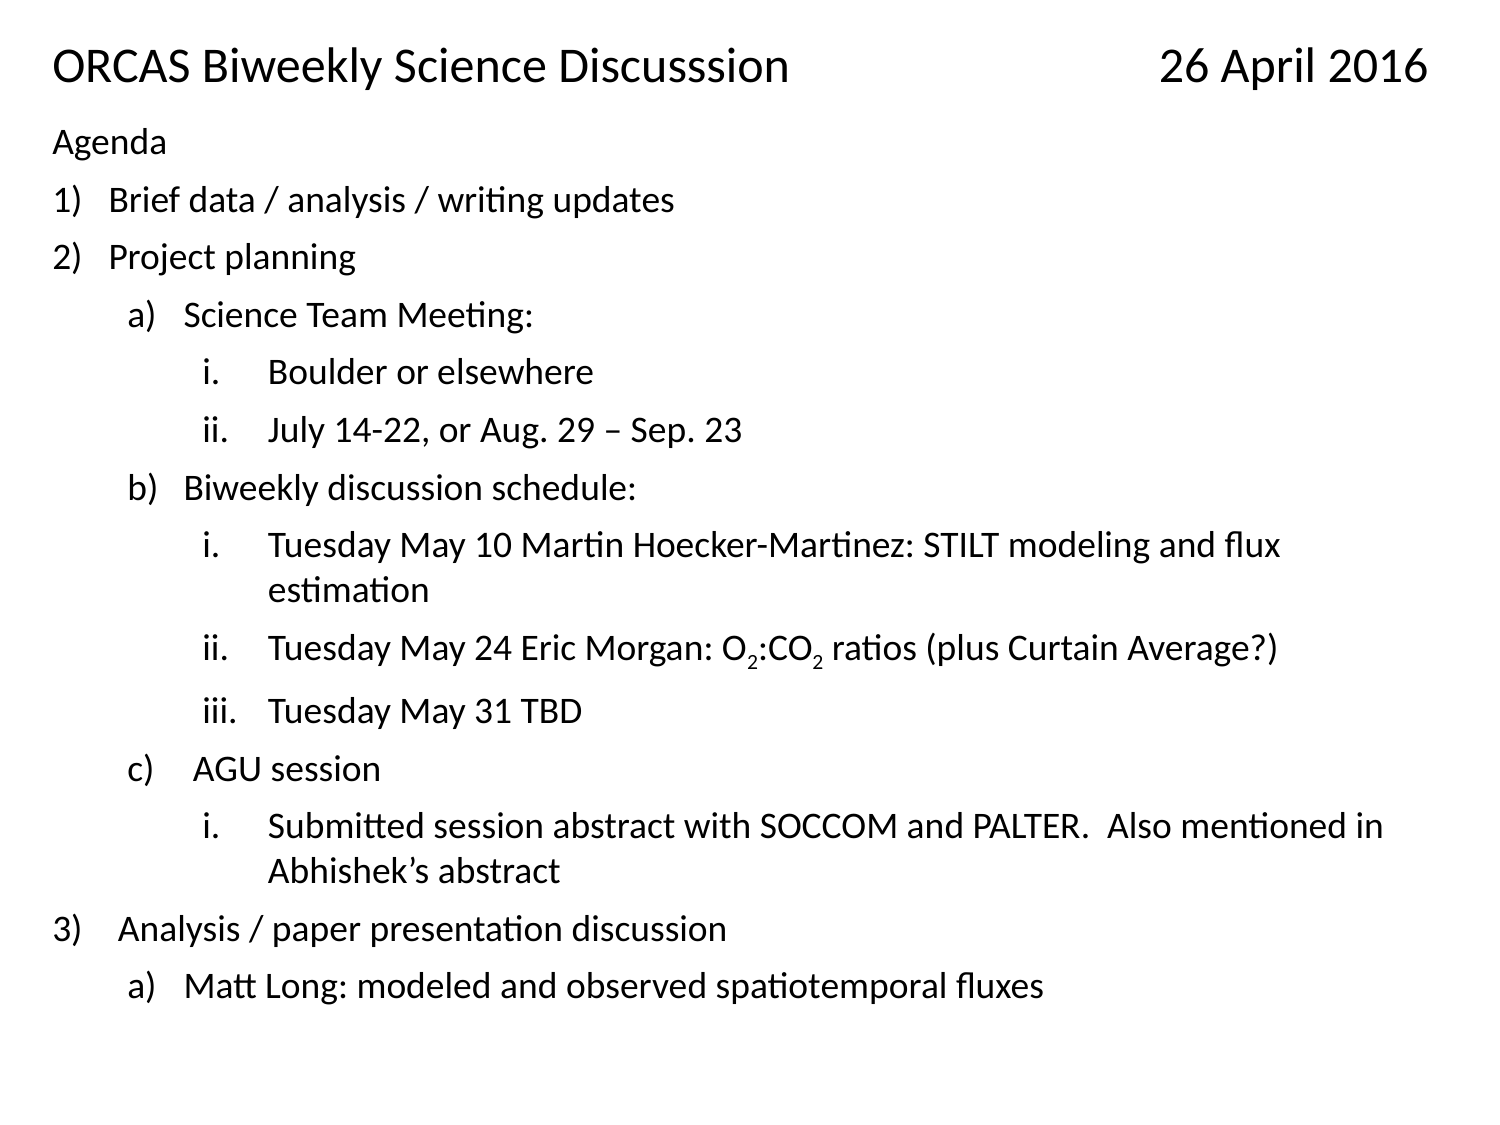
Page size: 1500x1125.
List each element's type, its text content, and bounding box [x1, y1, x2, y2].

text_box ORCAS Biweekly Science Discusssion 26 April 2016 Agenda Brief data / analysis / writing updates Project planning Science Team Meeting: Boulder or elsewhere July 14-22, or Aug. 29 – Sep. 23 Biweekly discussion schedule: Tuesday May 10 Martin Hoecker-Martinez: STILT modeling and flux estimation Tuesday May 24 Eric Morgan: O2:CO2 ratios (plus Curtain Average?) Tuesday May 31 TBD AGU session Submitted session abstract with SOCCOM and PALTER. Also mentioned in Abhishek’s abstract Analysis / paper presentation discussion Matt Long: modeled and observed spatiotemporal fluxes [37, 24, 1450, 1014]
